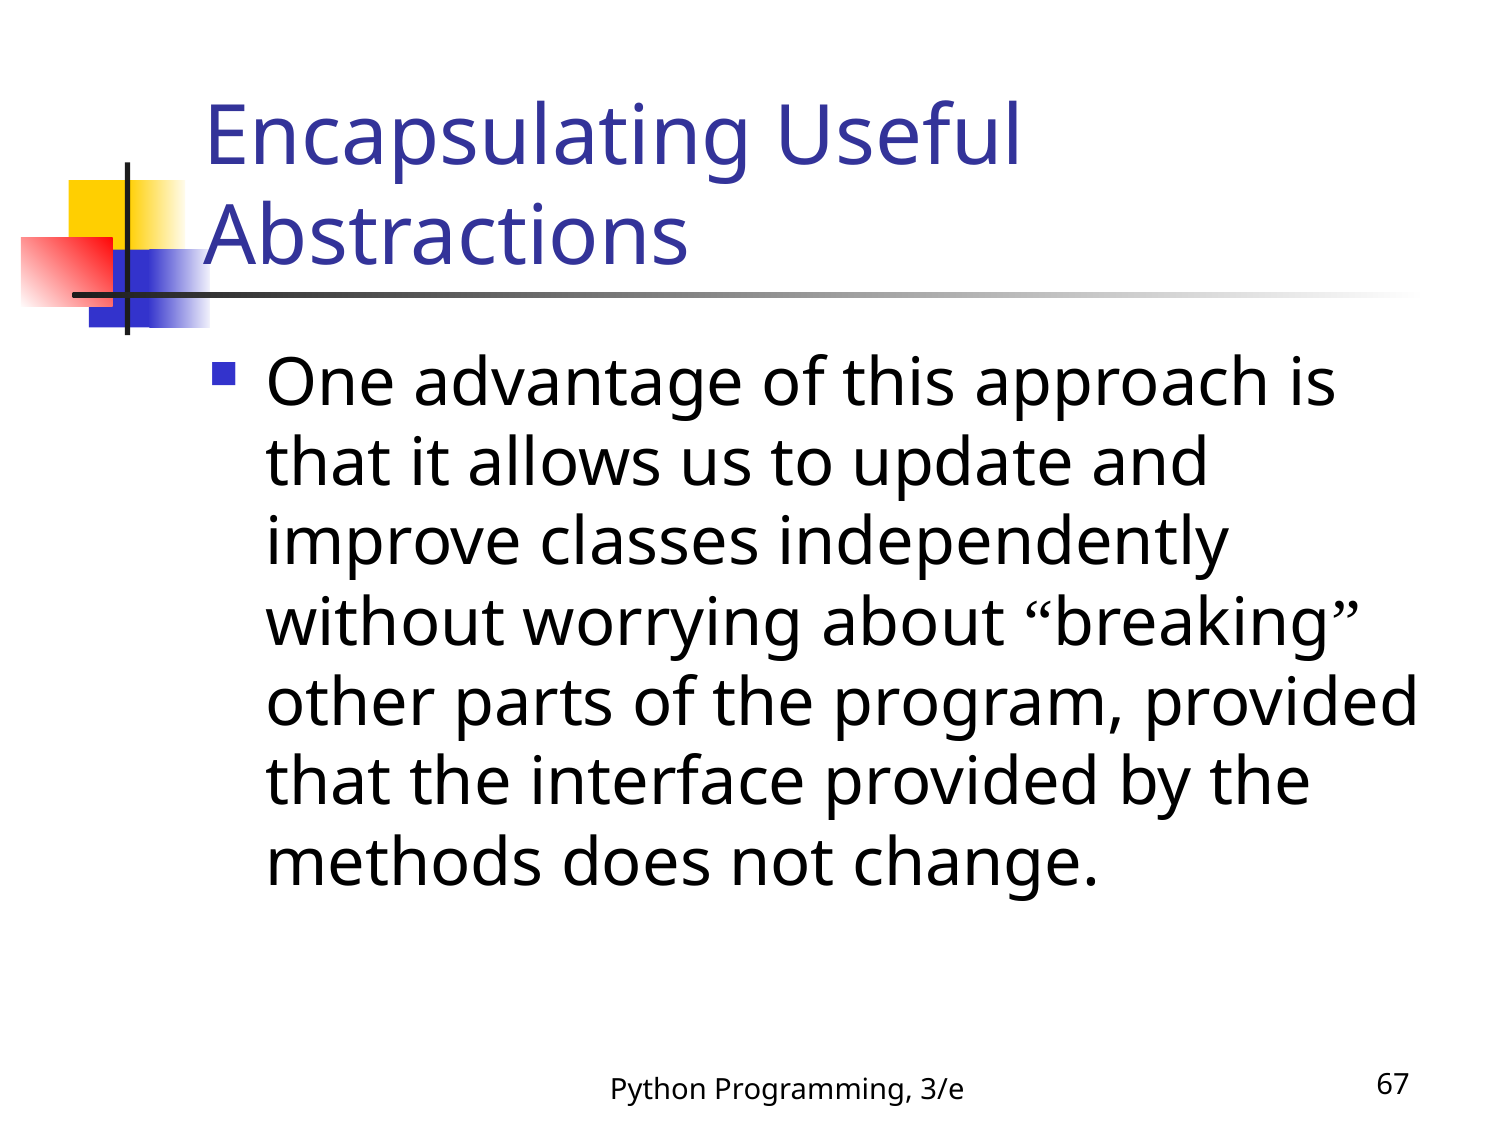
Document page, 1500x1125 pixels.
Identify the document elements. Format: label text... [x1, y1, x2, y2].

title Encapsulating Useful Abstractions [188, 101, 1468, 289]
footer Python Programming, 3/e [549, 1037, 1026, 1113]
list One advantage of this approach is that it allows us to update and improve classes independently without worrying about “breaking” other parts of the program, provided that the interface provided by the methods does not change. [193, 331, 1469, 1006]
slide_number 67 [1112, 1037, 1426, 1113]
